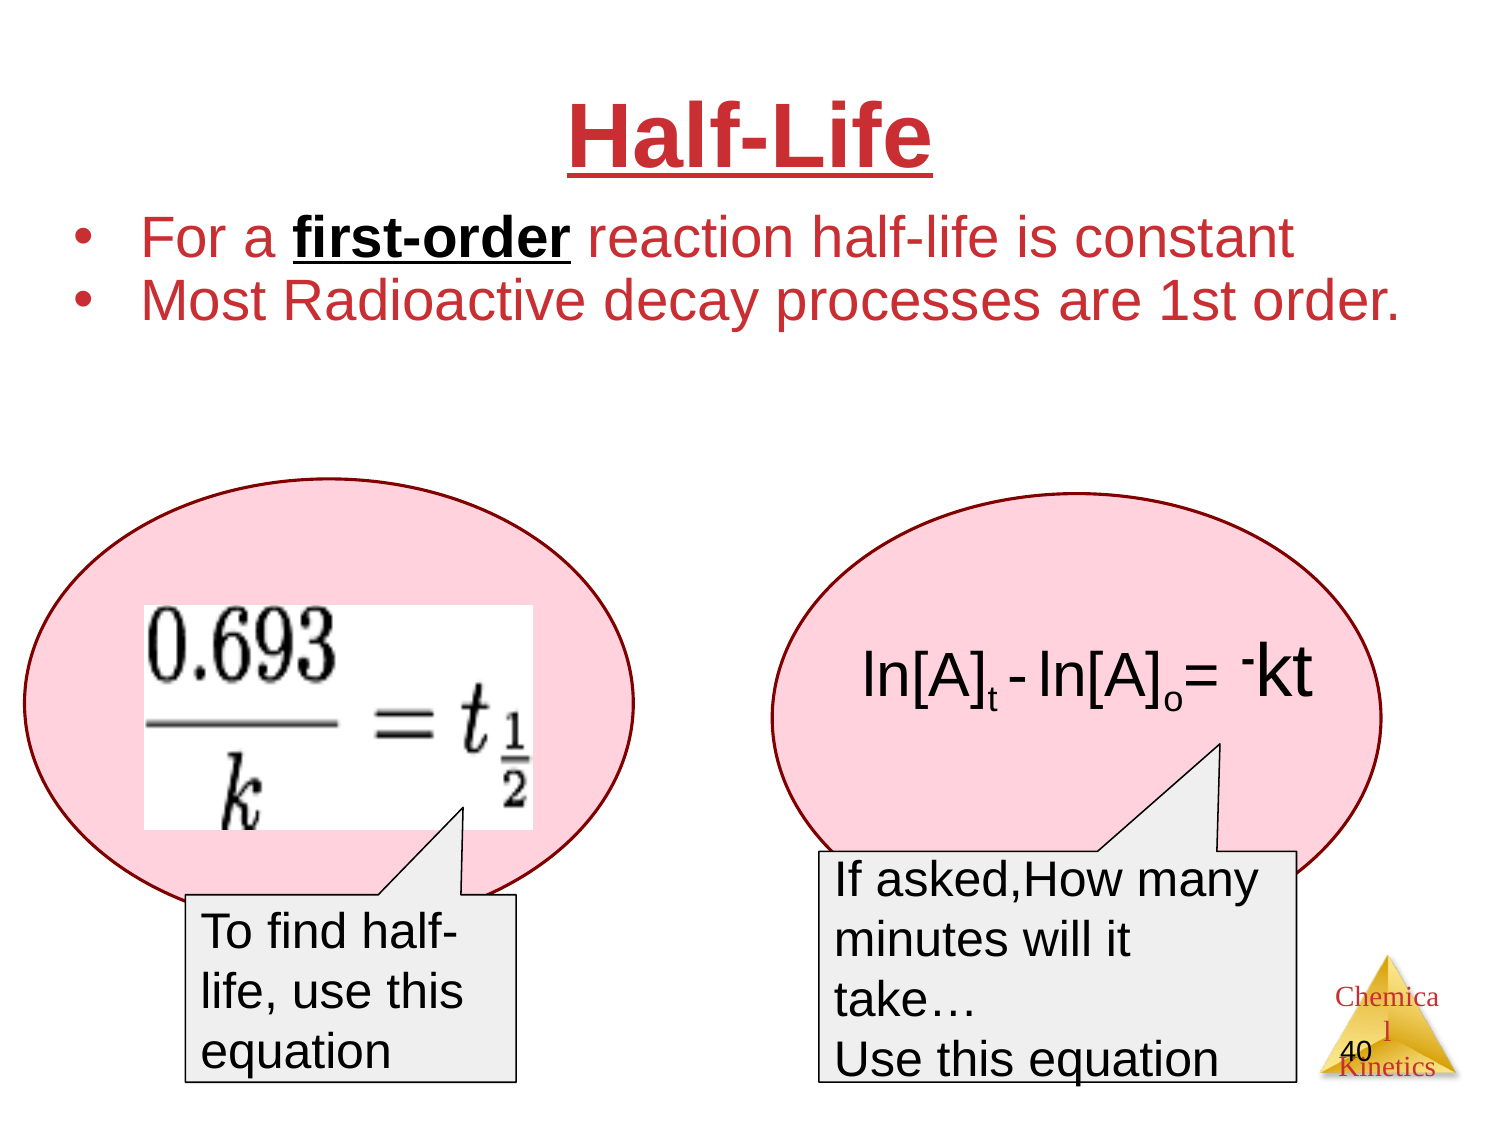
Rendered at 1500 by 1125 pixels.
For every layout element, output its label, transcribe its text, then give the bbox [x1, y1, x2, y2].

text_box [1217, 752, 1378, 873]
list For a first-order reaction half-life is constant Most Radioactive decay processes are 1st order. [50, 200, 1481, 412]
text_box [24, 478, 634, 902]
text_box ln[A]t - ln[A]o= -kt [847, 606, 1388, 752]
picture [143, 605, 533, 831]
title Half-Life [112, 37, 1388, 200]
text_box To find half-life, use this equation [185, 840, 517, 1083]
text_box [772, 493, 1341, 851]
text_box If asked,How many minutes will it take… Use this equation [818, 743, 1297, 1083]
slide_number 40 [1074, 1025, 1388, 1100]
picture [1275, 899, 1500, 1125]
